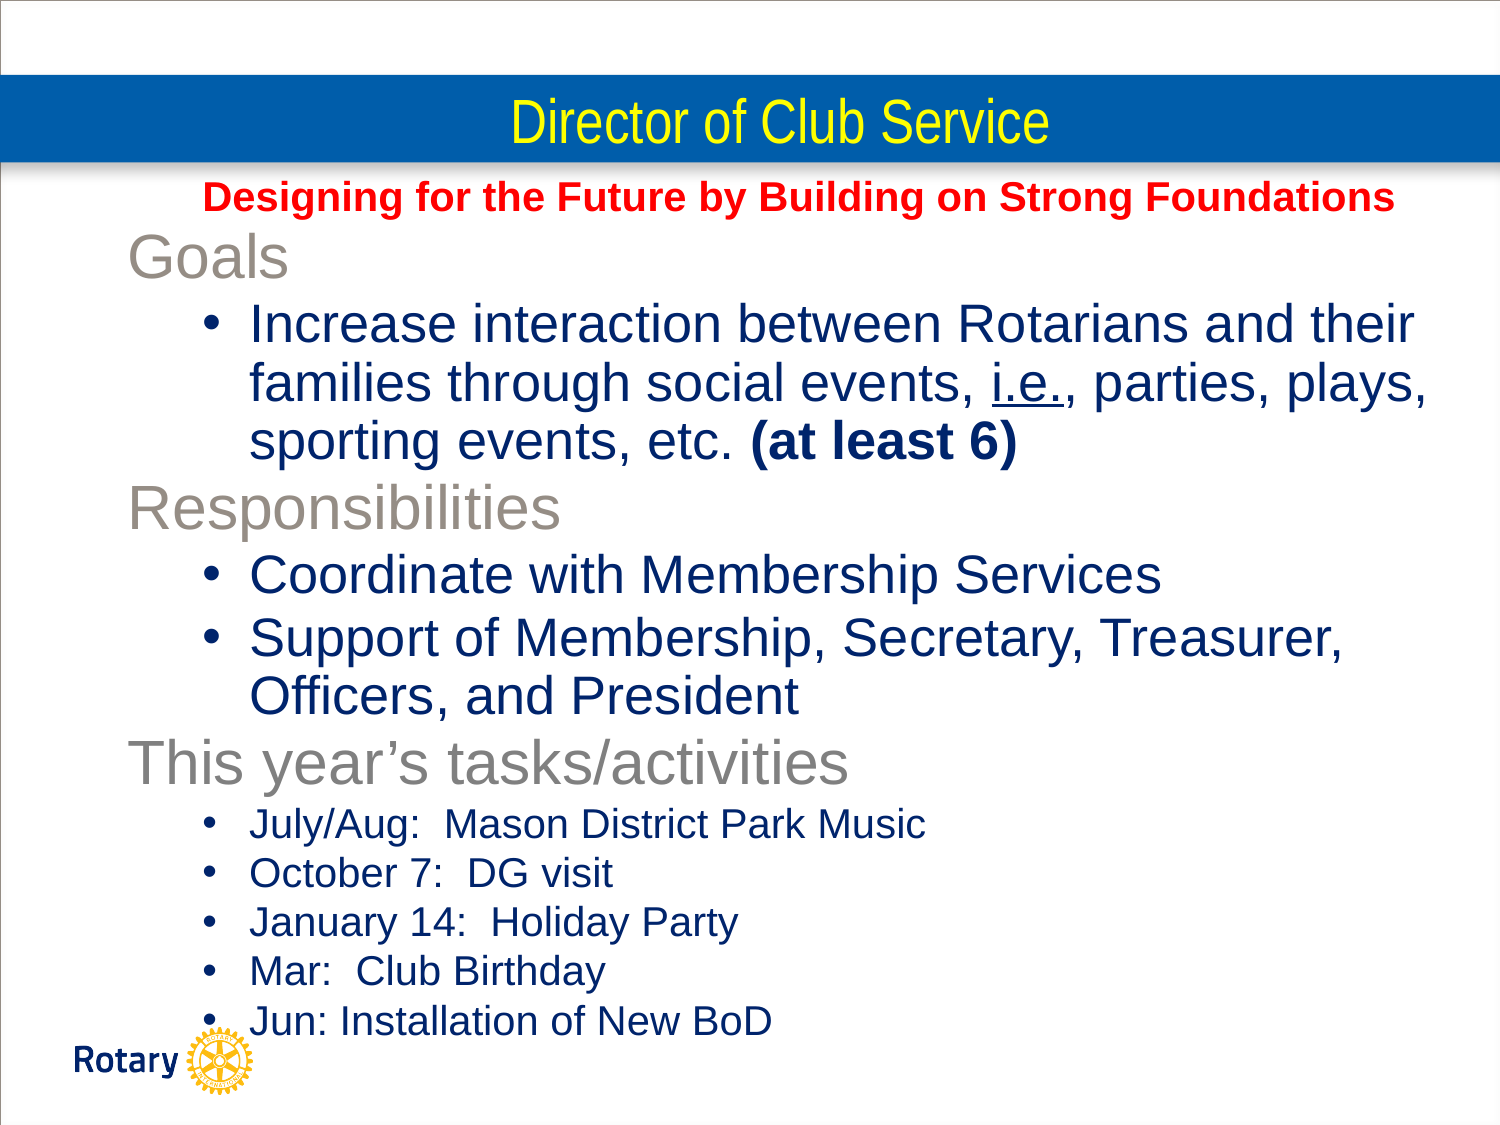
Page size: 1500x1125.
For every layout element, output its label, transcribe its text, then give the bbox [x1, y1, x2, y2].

title Director of Club Service [62, 75, 1500, 163]
list Designing for the Future by Building on Strong Foundations Goals Increase interaction between Rotarians and their families through social events, i.e., parties, plays, sporting events, etc. (at least 6) Responsibilities Coordinate with Membership Services Support of Membership, Secretary, Treasurer, Officers, and President This year’s tasks/activities July/Aug: Mason District Park Music October 7: DG visit January 14: Holiday Party Mar: Club Birthday Jun: Installation of New BoD [112, 162, 1463, 1038]
picture [75, 1027, 253, 1095]
